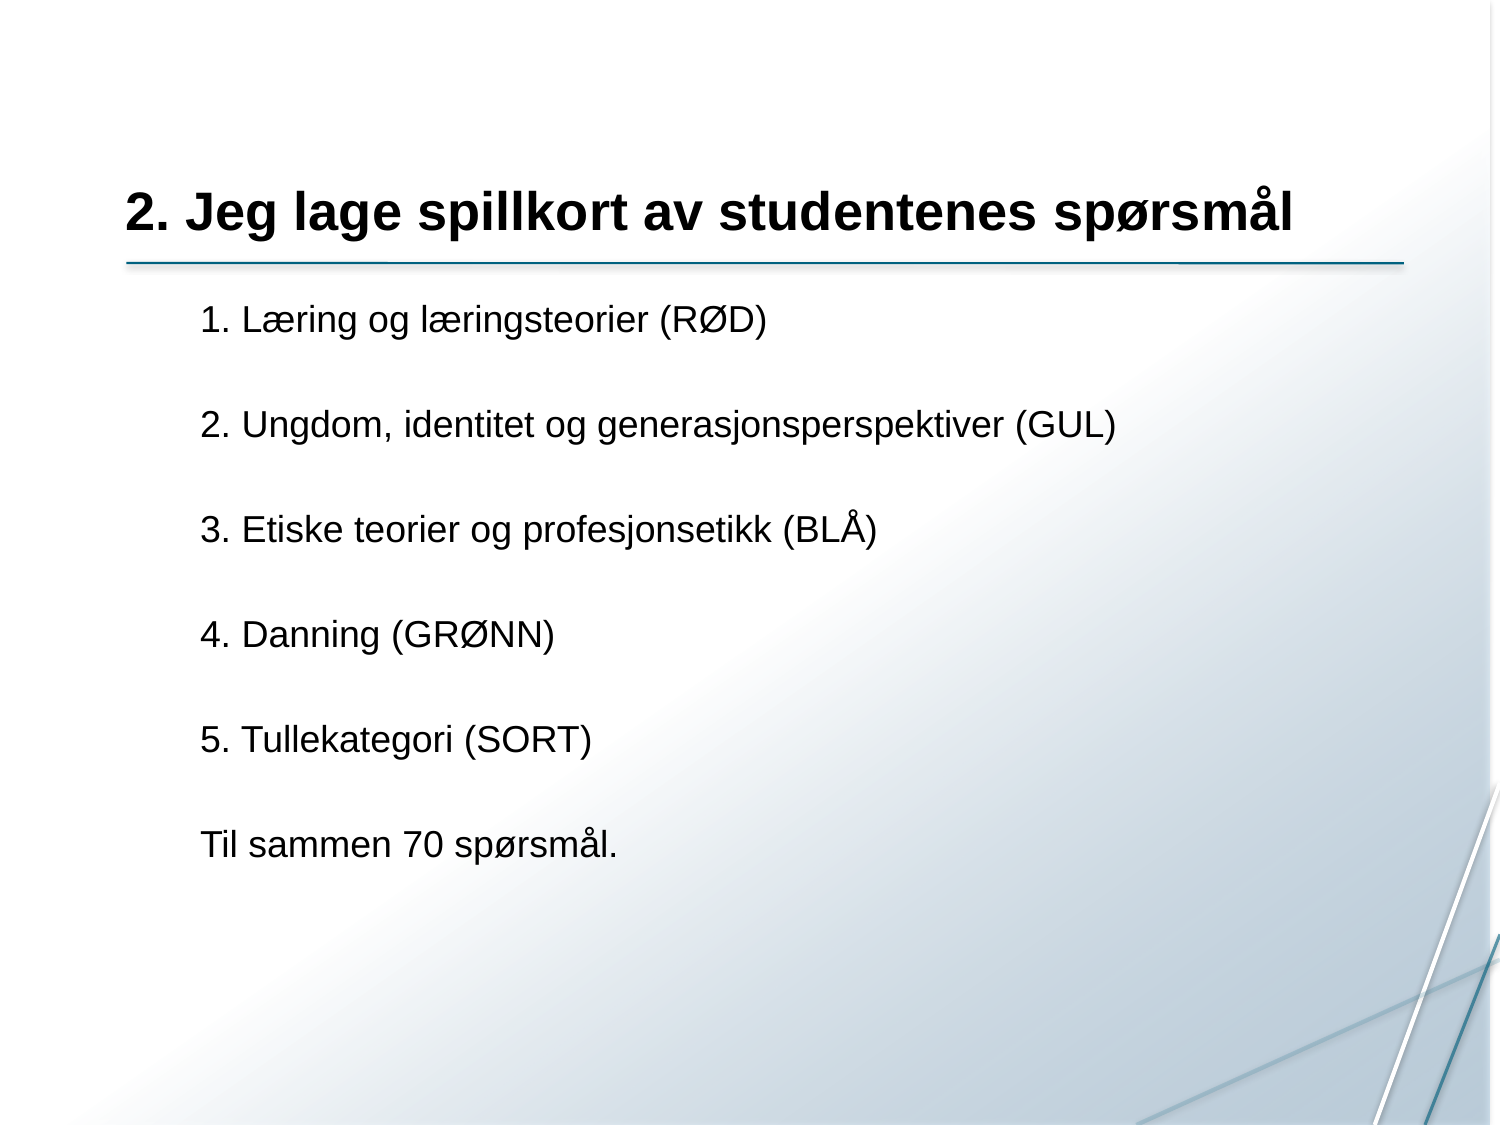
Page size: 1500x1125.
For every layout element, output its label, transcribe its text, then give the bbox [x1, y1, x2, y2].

title 2. Jeg lage spillkort av studentenes spørsmål [109, 49, 1403, 249]
list 1. Læring og læringsteorier (RØD) 2. Ungdom, identitet og generasjonsperspektiver (GUL) 3. Etiske teorier og profesjonsetikk (BLÅ) 4. Danning (GRØNN) 5. Tullekategori (SORT) Til sammen 70 spørsmål. [109, 287, 1404, 1005]
